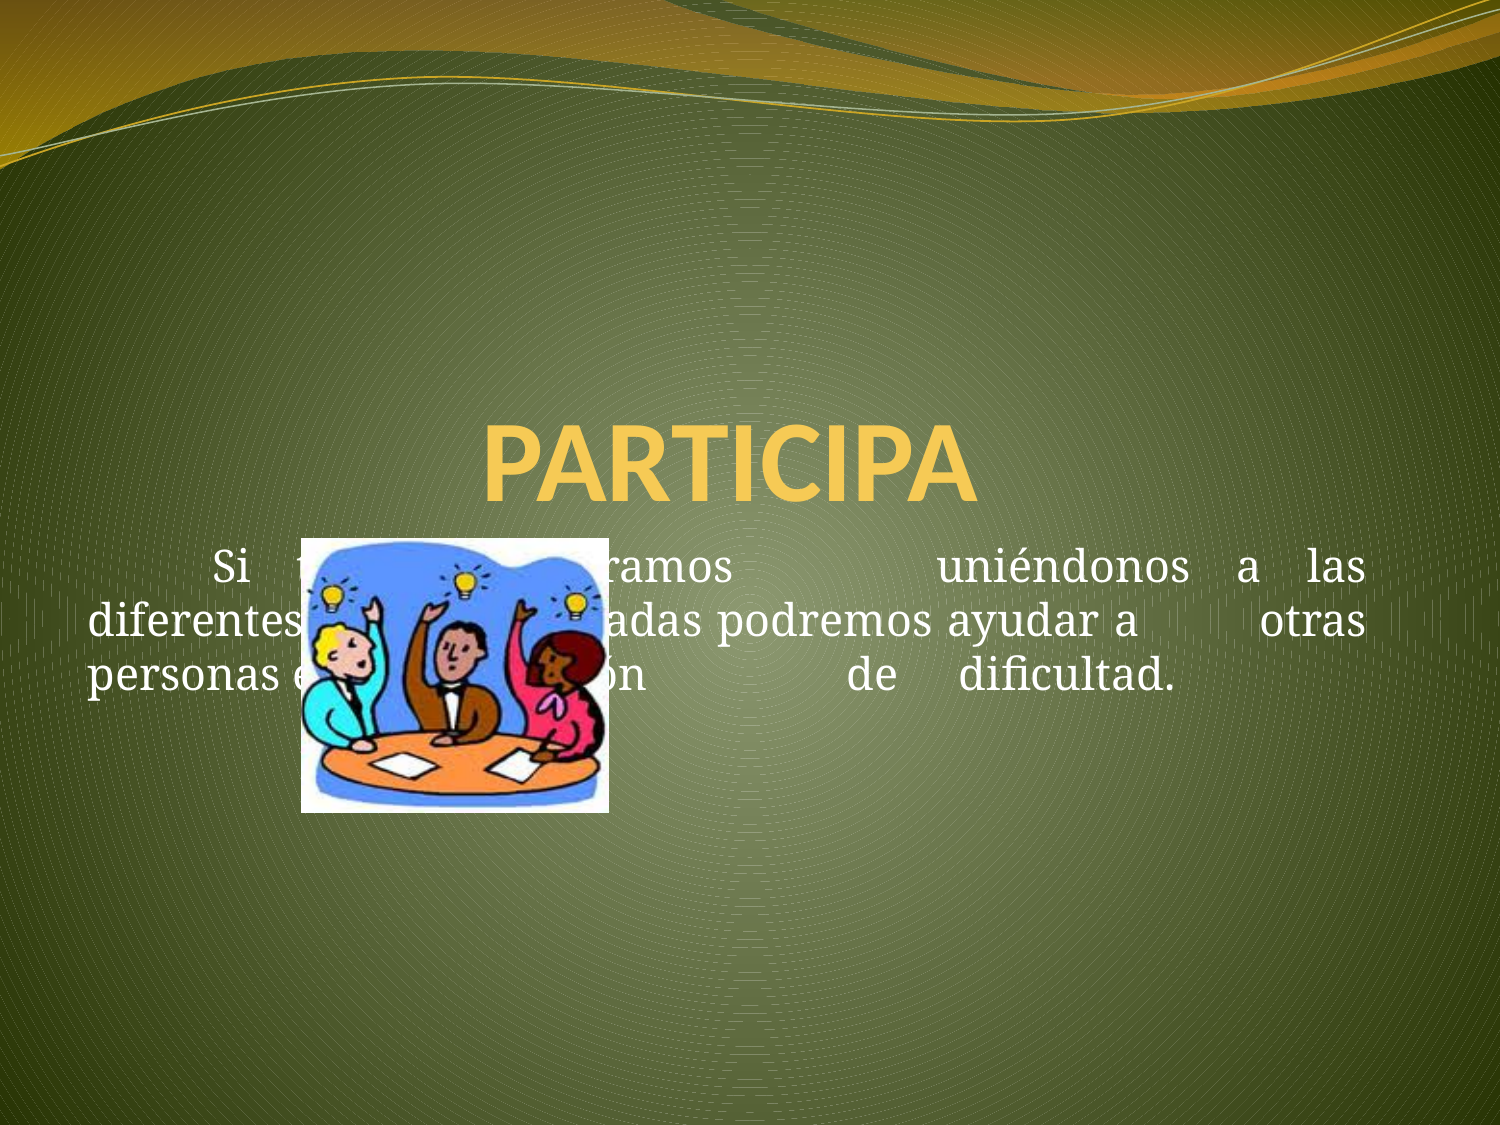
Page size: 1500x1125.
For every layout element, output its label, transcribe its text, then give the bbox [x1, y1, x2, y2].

title PARTICIPA [87, 224, 1376, 525]
picture [300, 538, 609, 813]
subtitle Si todos colaboramos uniéndonos a las diferentes brigadas podremos ayudar a otras personas en una situación de dificultad. [87, 529, 1376, 818]
